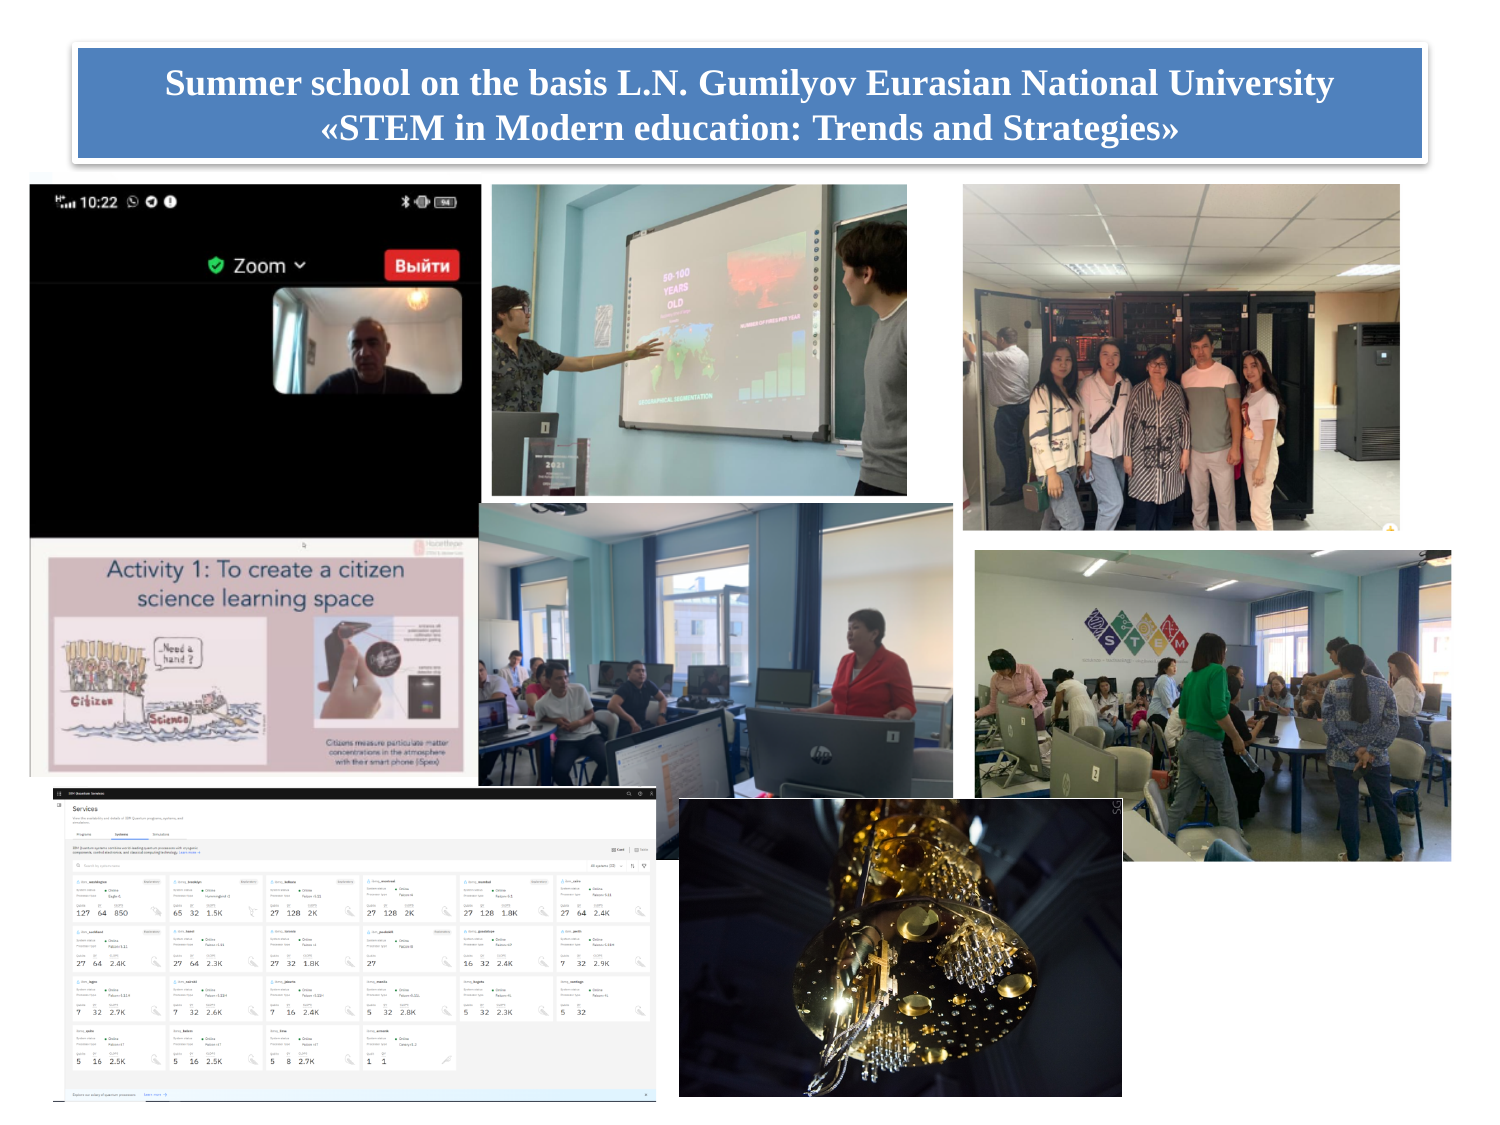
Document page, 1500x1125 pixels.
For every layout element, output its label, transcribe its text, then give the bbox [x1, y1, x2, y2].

title Summer school on the basis L.N. Gumilyov Eurasian National University «STEM in Modern education: Trends and Strategies» [72, 42, 1428, 164]
picture [962, 184, 1403, 531]
picture [29, 172, 1454, 1102]
picture [489, 184, 907, 498]
